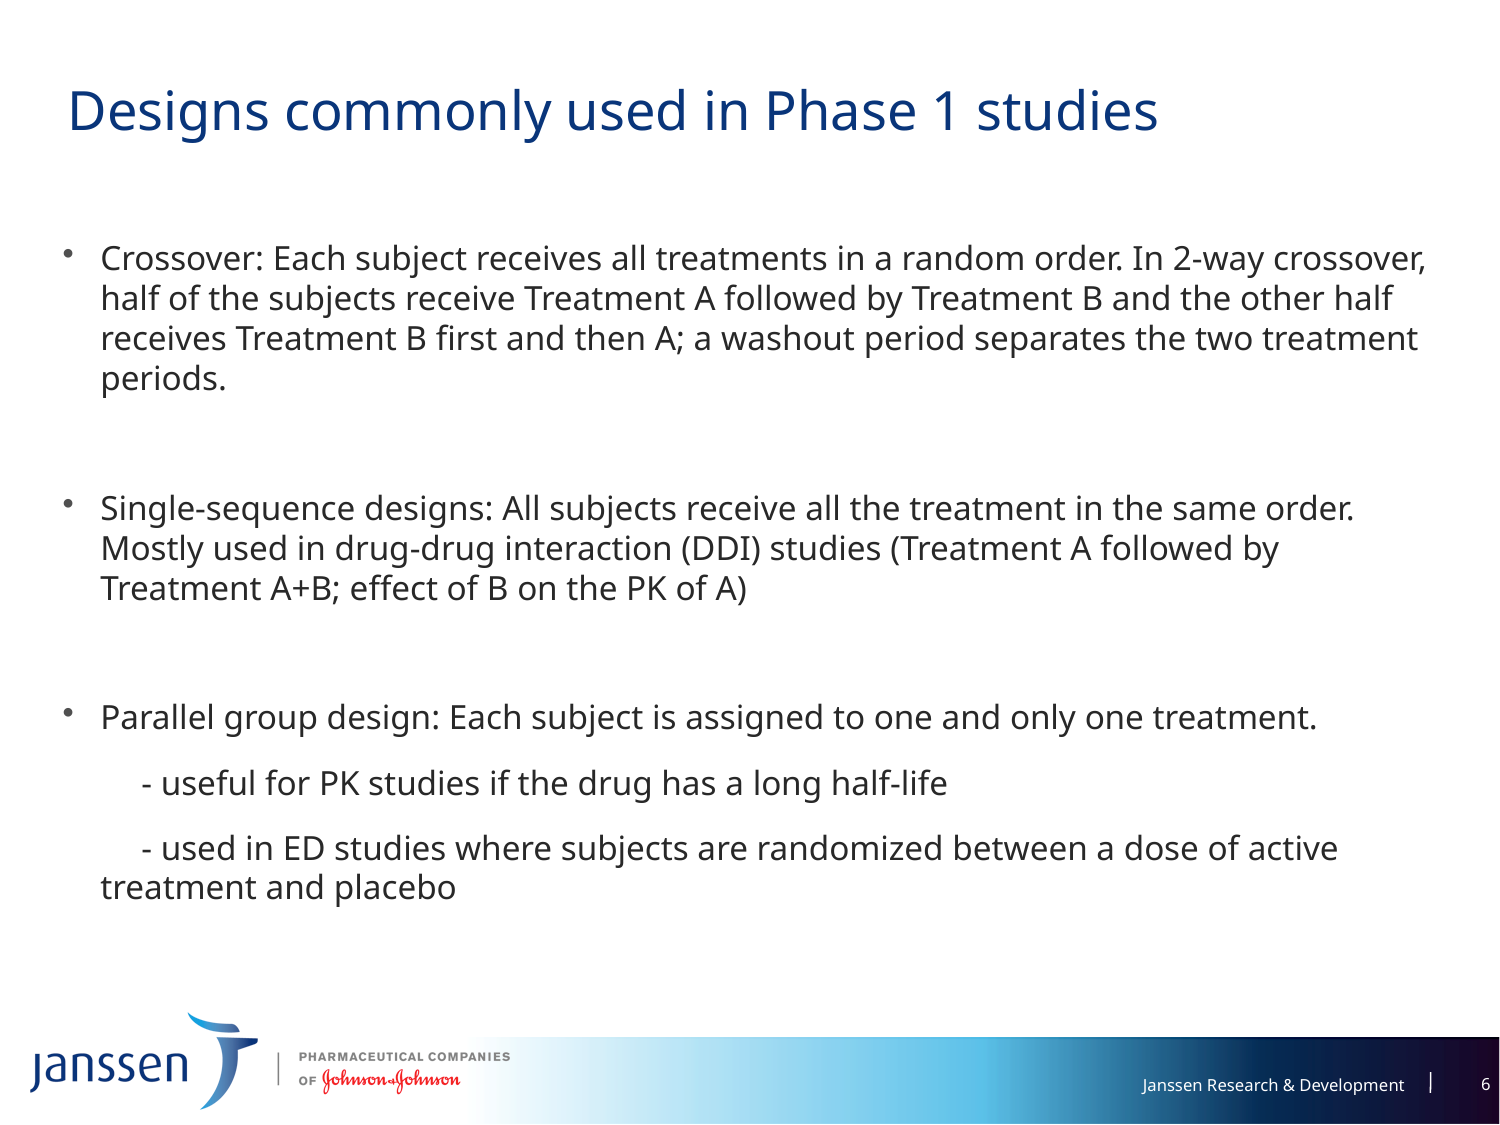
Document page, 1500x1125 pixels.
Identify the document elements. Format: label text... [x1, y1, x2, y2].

picture [0, 1001, 1500, 1125]
list Crossover: Each subject receives all treatments in a random order. In 2-way crossover, half of the subjects receive Treatment A followed by Treatment B and the other half receives Treatment B first and then A; a washout period separates the two treatment periods. Single-sequence designs: All subjects receive all the treatment in the same order. Mostly used in drug-drug interaction (DDI) studies (Treatment A followed by Treatment A+B; effect of B on the PK of A) Parallel group design: Each subject is assigned to one and only one treatment. - useful for PK studies if the drug has a long half-life - used in ED studies where subjects are randomized between a dose of active treatment and placebo [62, 172, 1433, 1005]
slide_number 6 [1432, 1068, 1491, 1102]
title Designs commonly used in Phase 1 studies [67, 41, 1433, 142]
